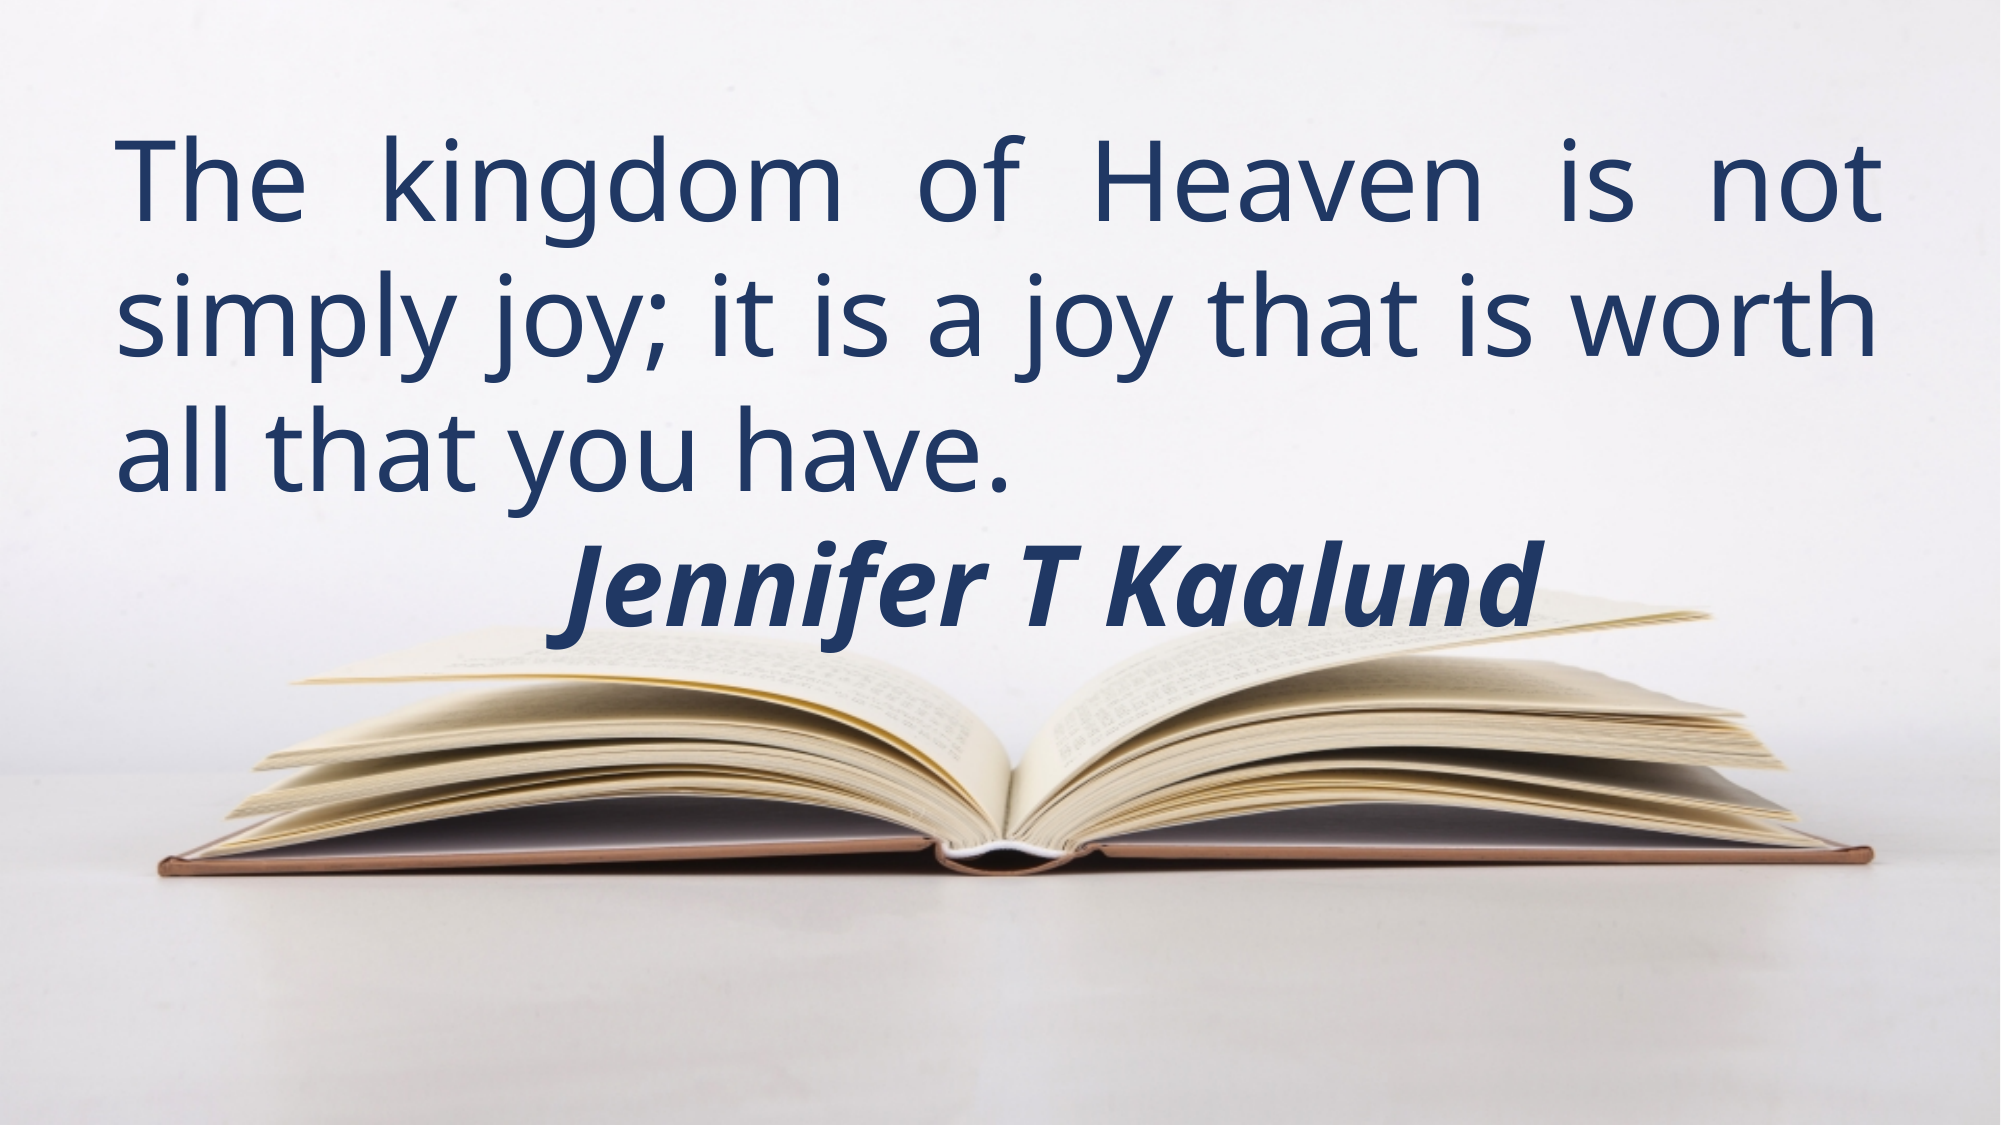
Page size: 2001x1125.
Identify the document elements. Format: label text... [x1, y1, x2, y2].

text_box The kingdom of Heaven is not simply joy; it is a joy that is worth all that you have. Jennifer T Kaalund [99, 101, 1900, 656]
picture [0, 0, 2001, 1125]
